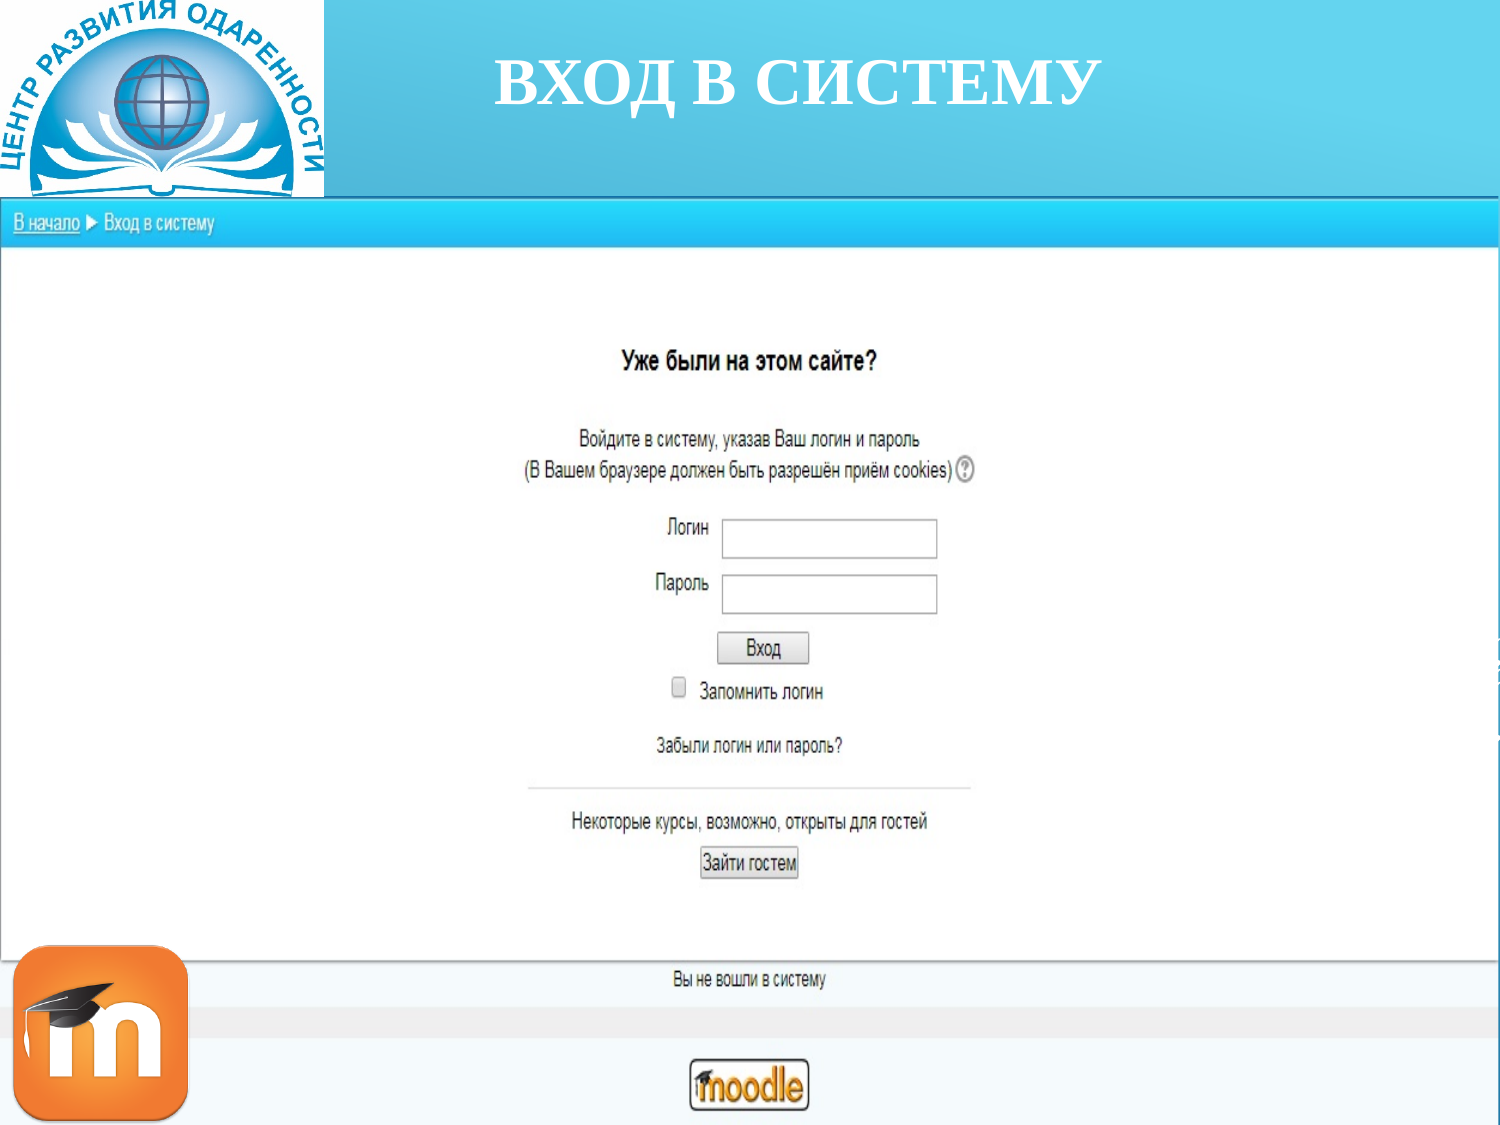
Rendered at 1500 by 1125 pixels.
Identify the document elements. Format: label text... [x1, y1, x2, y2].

title Вход в систему [325, 2, 1474, 155]
picture [0, 0, 1499, 1125]
